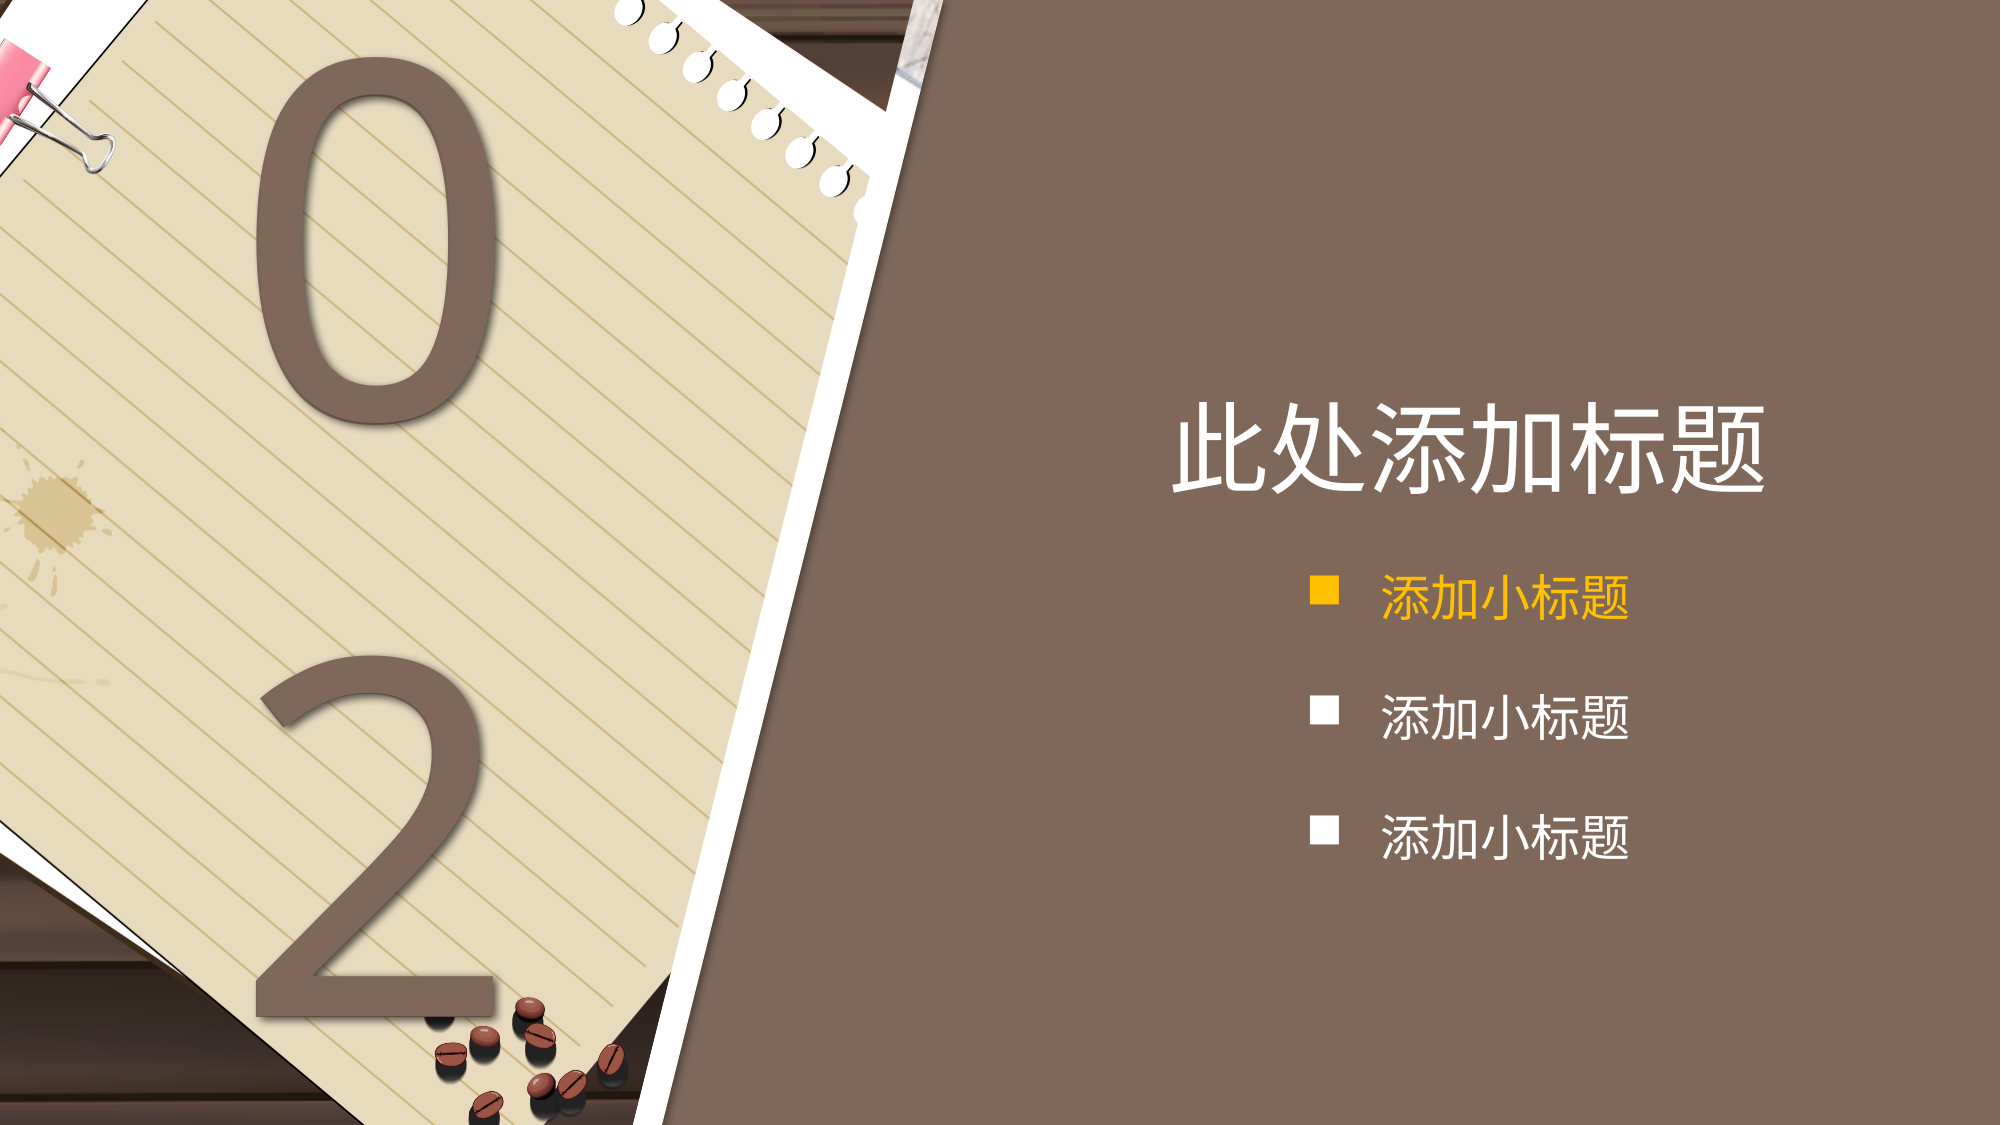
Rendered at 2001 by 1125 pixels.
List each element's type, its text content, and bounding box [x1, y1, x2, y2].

picture [0, 0, 944, 1125]
text_box 此处添加标题 添加小标题 添加小标题 添加小标题 [1081, 266, 1856, 867]
